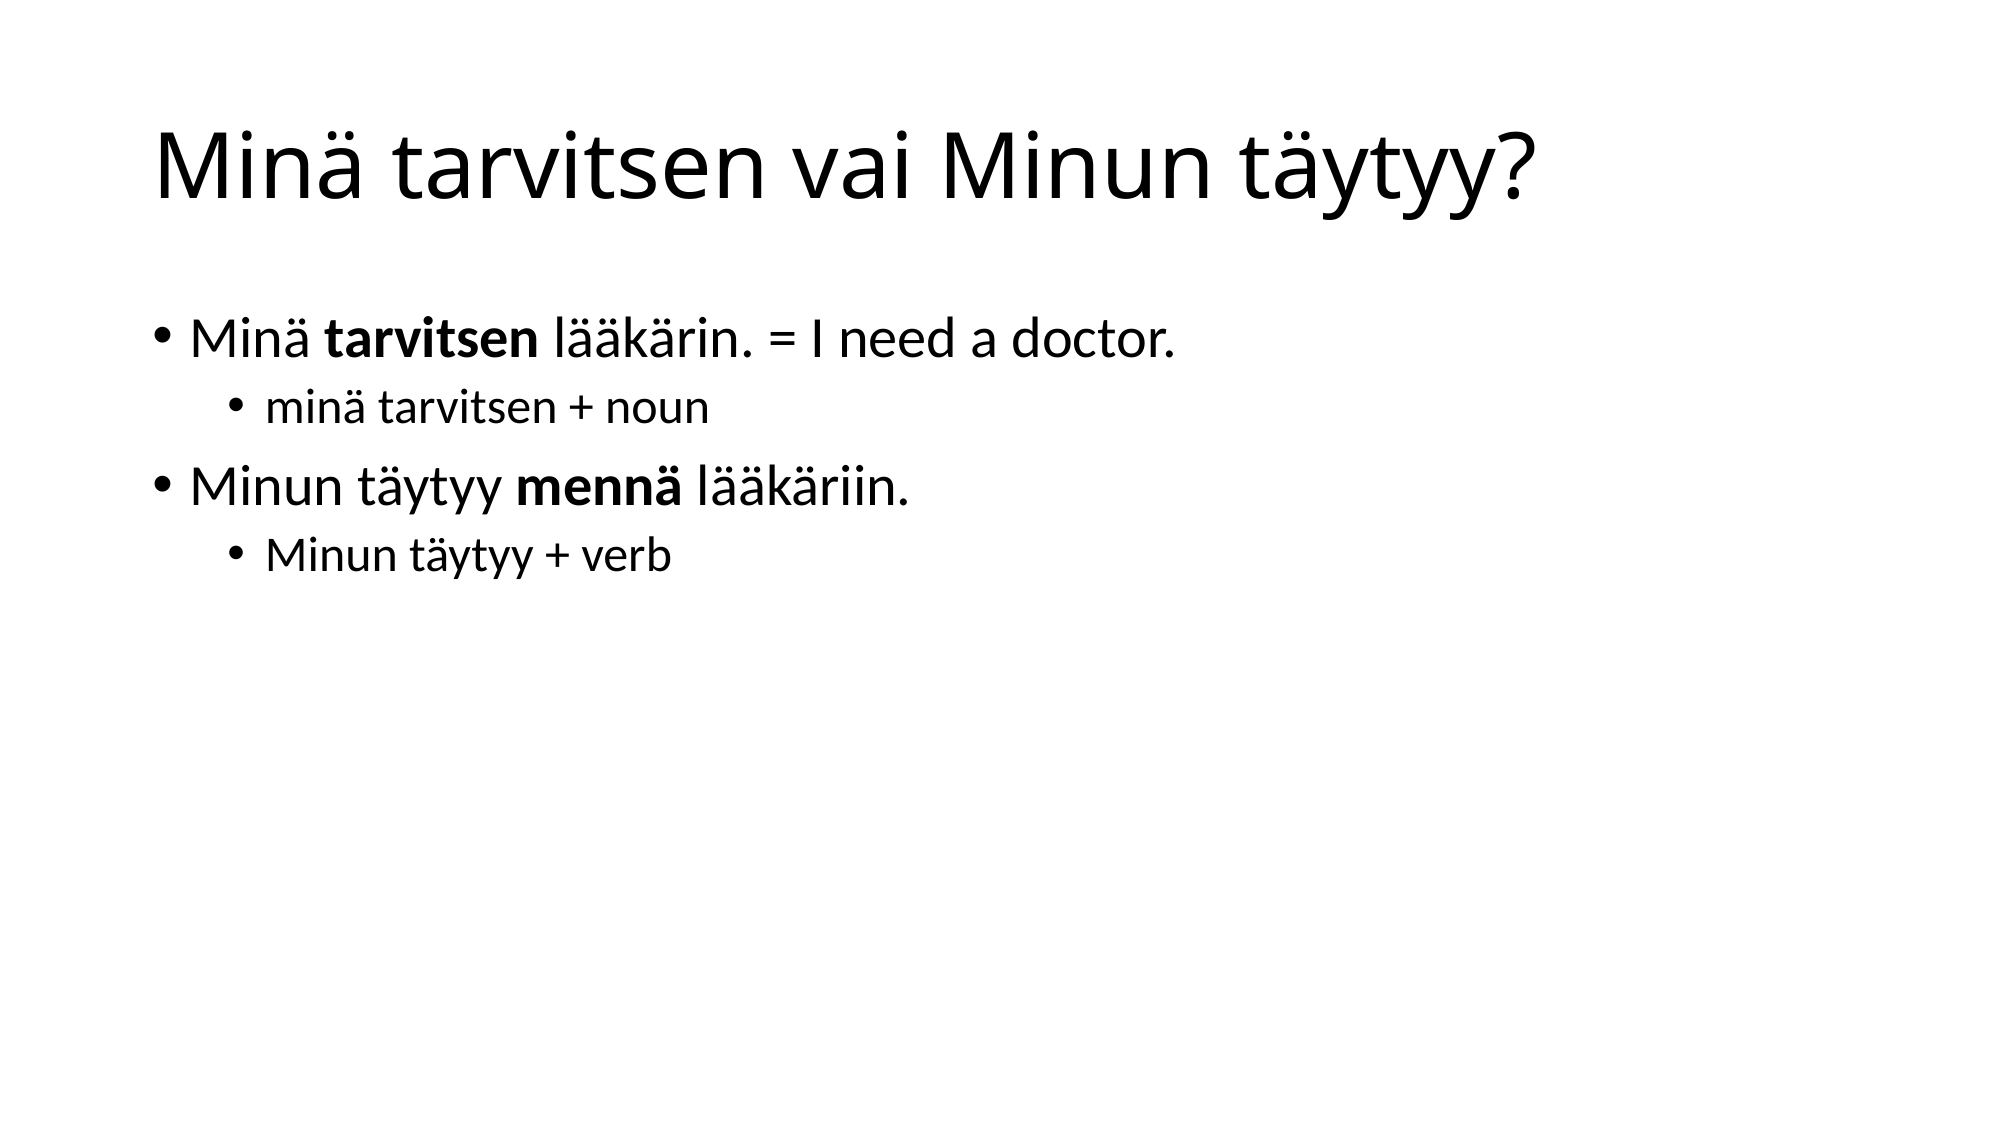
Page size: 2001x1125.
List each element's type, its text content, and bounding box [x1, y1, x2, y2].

title Minä tarvitsen vai Minun täytyy? [137, 59, 1863, 278]
list Minä tarvitsen lääkärin. = I need a doctor. minä tarvitsen + noun Minun täytyy mennä lääkäriin. Minun täytyy + verb [137, 299, 1863, 1014]
